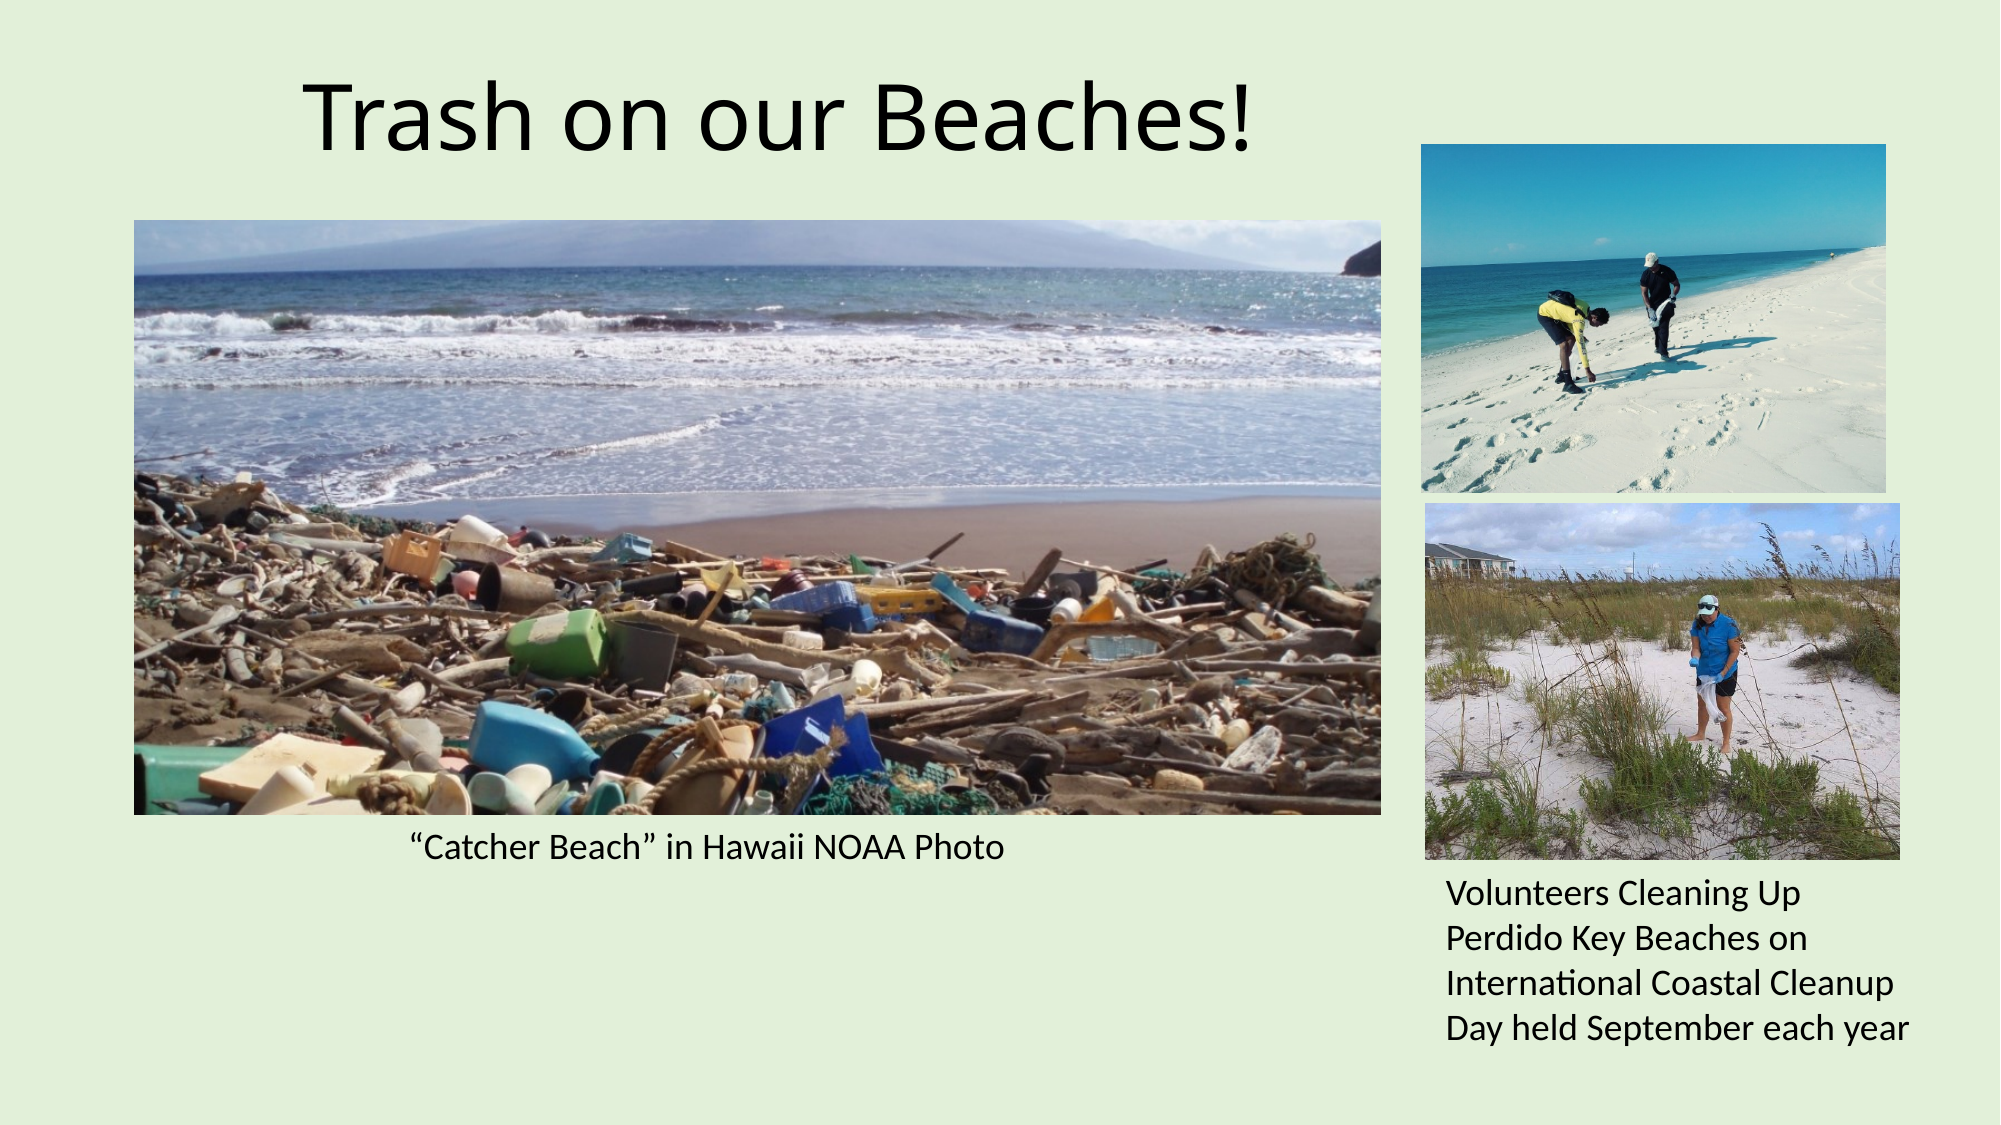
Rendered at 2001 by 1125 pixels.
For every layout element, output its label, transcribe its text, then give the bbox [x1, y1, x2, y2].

text_box “Catcher Beach” in Hawaii NOAA Photo [393, 815, 1021, 875]
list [1421, 144, 1886, 493]
title Trash on our Beaches! [137, 59, 1863, 183]
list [1425, 503, 1900, 860]
picture [134, 220, 1381, 815]
text_box Volunteers Cleaning Up Perdido Key Beaches on International Coastal Cleanup Day held September each year [1431, 860, 1926, 1056]
